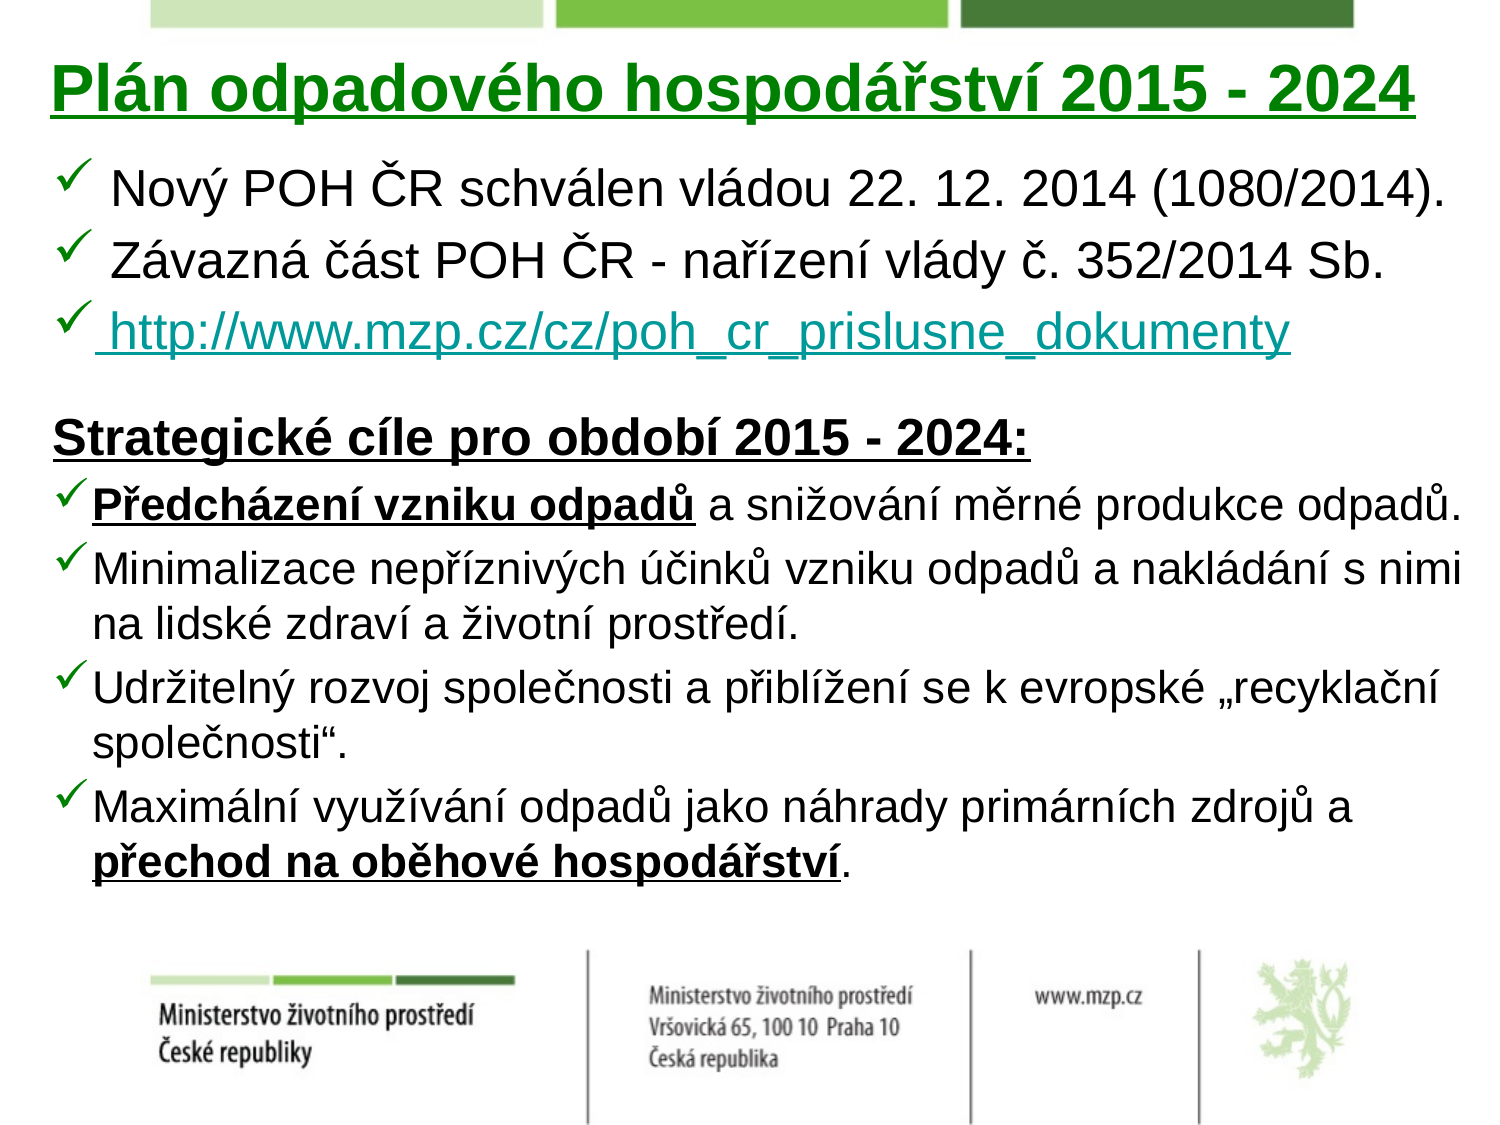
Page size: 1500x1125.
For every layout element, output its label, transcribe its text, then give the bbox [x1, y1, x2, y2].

list Nový POH ČR schválen vládou 22. 12. 2014 (1080/2014). Závazná část POH ČR - nařízení vlády č. 352/2014 Sb. http://www.mzp.cz/cz/poh_cr_prislusne_dokumenty Strategické cíle pro období 2015 - 2024: Předcházení vzniku odpadů a snižování měrné produkce odpadů. Minimalizace nepříznivých účinků vzniku odpadů a nakládání s nimi na lidské zdraví a životní prostředí. Udržitelný rozvoj společnosti a přiblížení se k evropské „recyklační společnosti“. Maximální využívání odpadů jako náhrady primárních zdrojů a přechod na oběhové hospodářství. [19, 147, 1481, 970]
title Plán odpadového hospodářství 2015 - 2024 [19, 39, 1448, 131]
picture [0, 0, 1500, 1125]
